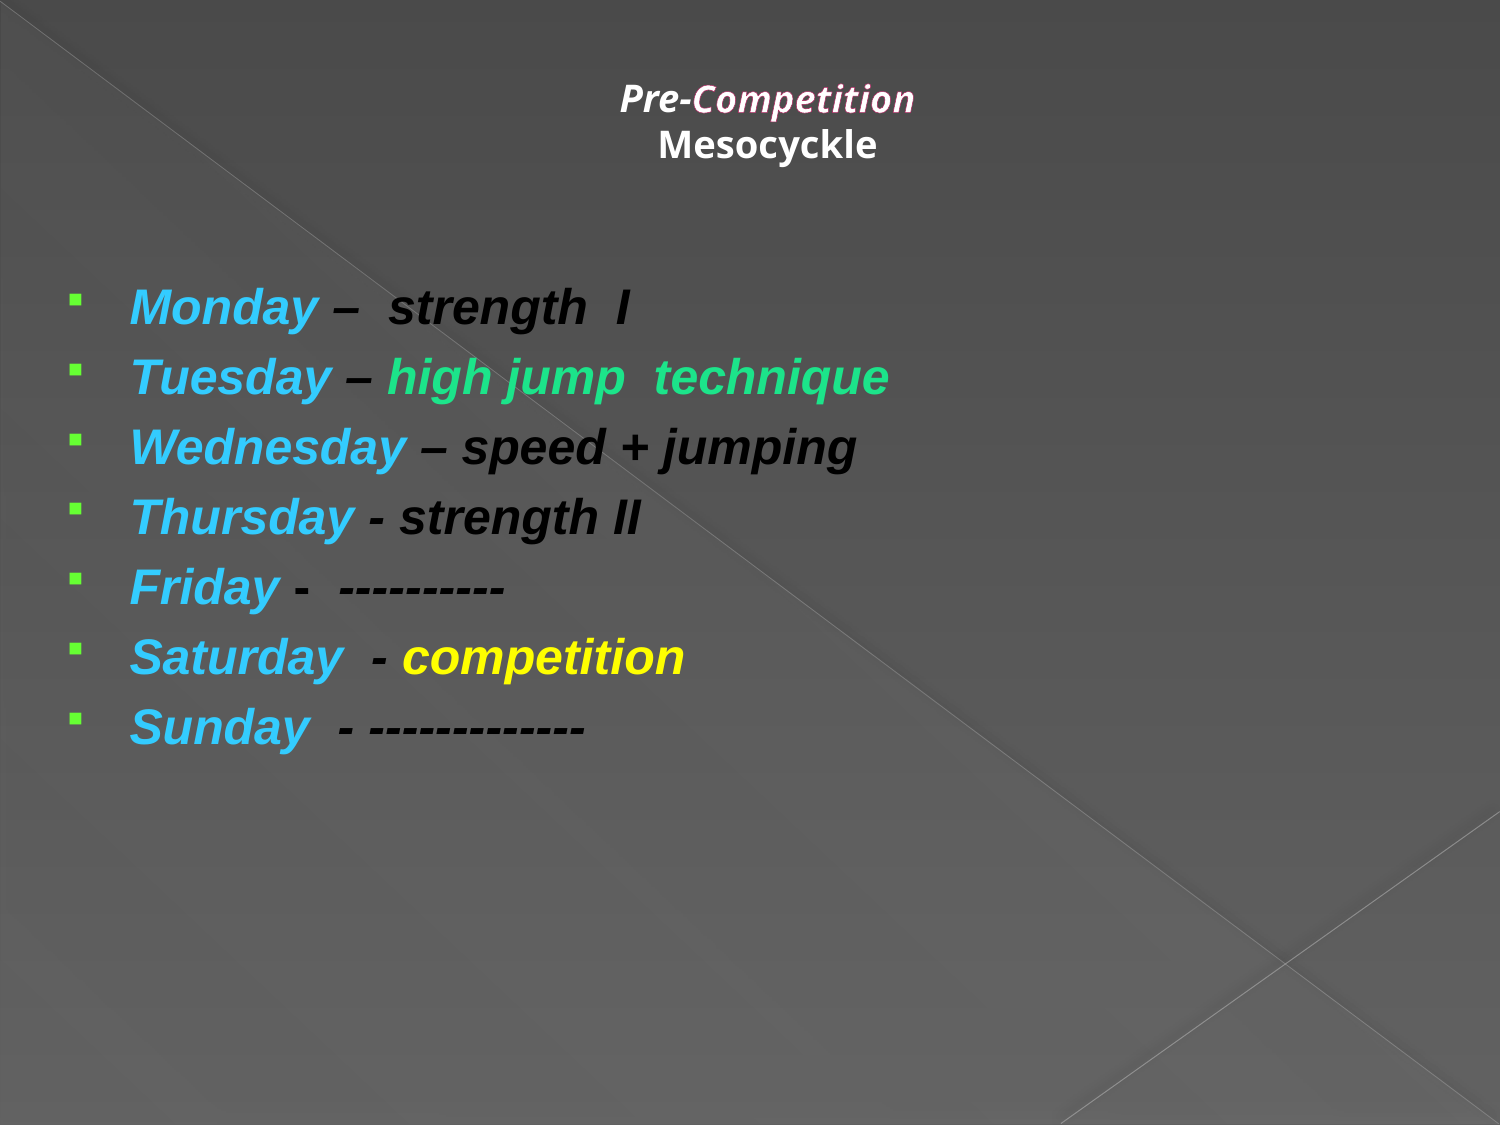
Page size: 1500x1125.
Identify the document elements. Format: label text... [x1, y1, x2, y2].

title Pre-Competition Mesocyckle [0, 19, 1500, 268]
list Monday – strength I Tuesday – high jump technique Wednesday – speed + jumping Thursday - strength II Friday - ---------- Saturday - competition Sunday - ------------- [41, 267, 1443, 953]
